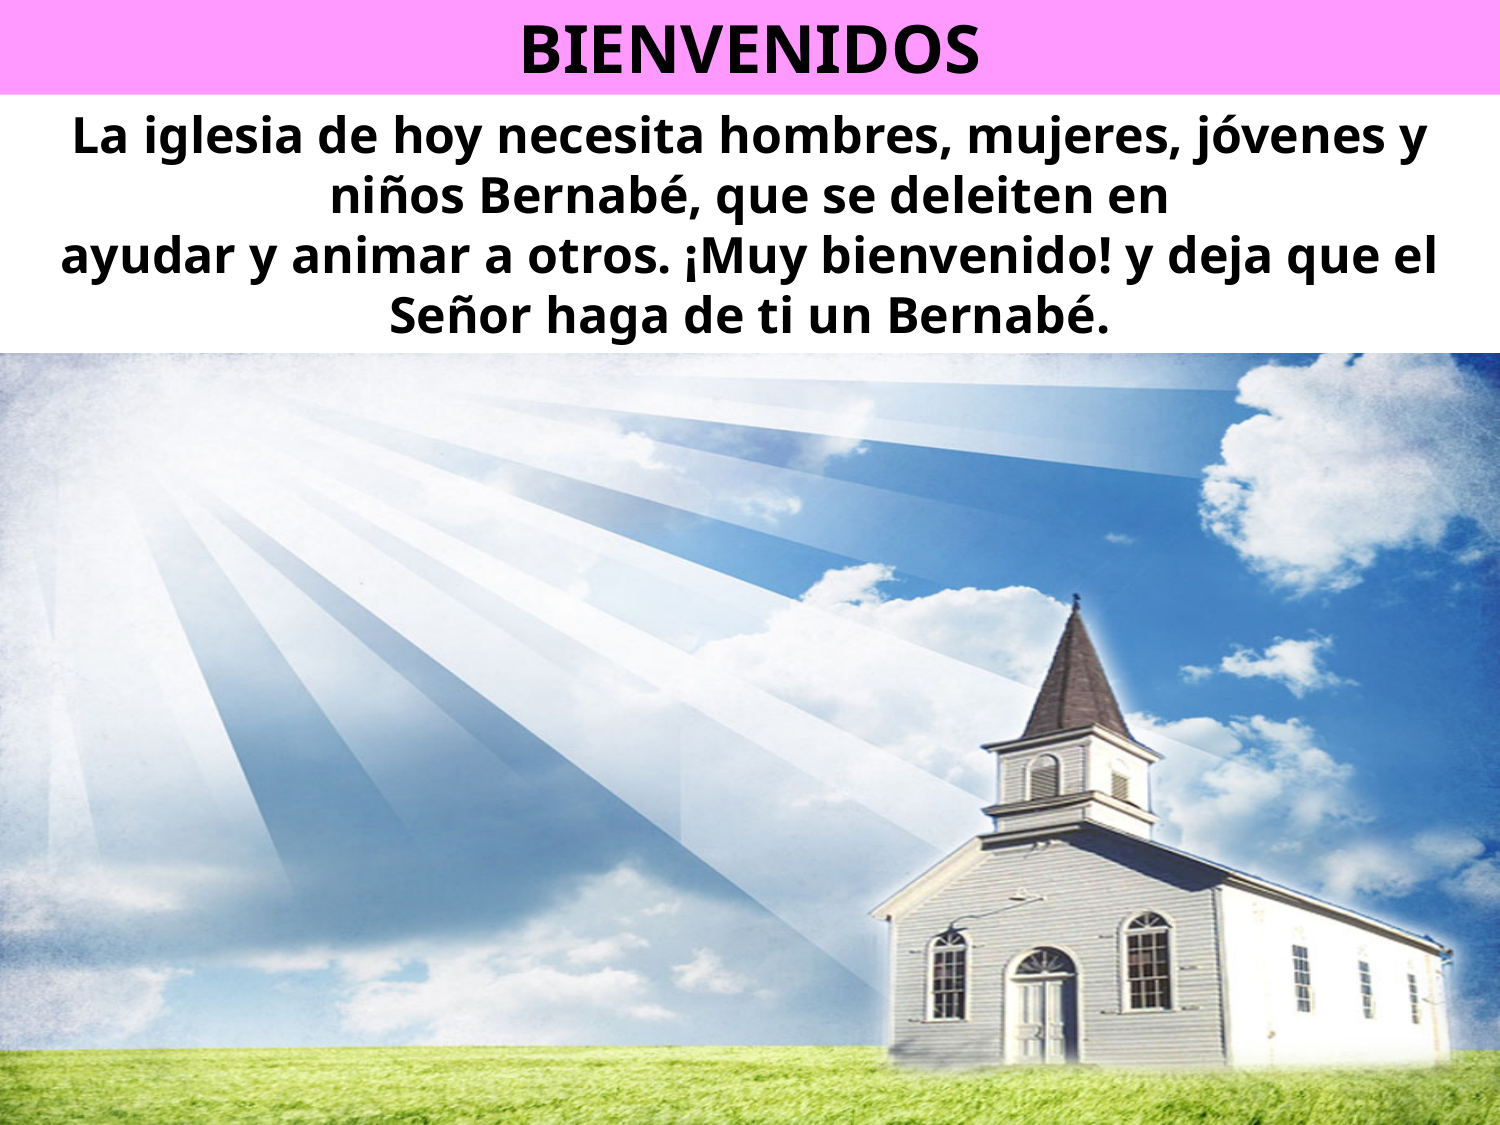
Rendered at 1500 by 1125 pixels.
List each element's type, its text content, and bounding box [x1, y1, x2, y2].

text_box BIENVENIDOS [0, 0, 1500, 95]
picture [0, 353, 1500, 1125]
text_box La iglesia de hoy necesita hombres, mujeres, jóvenes y niños Bernabé, que se deleiten en ayudar y animar a otros. ¡Muy bienvenido! y deja que el Señor haga de ti un Bernabé. [0, 95, 1500, 351]
